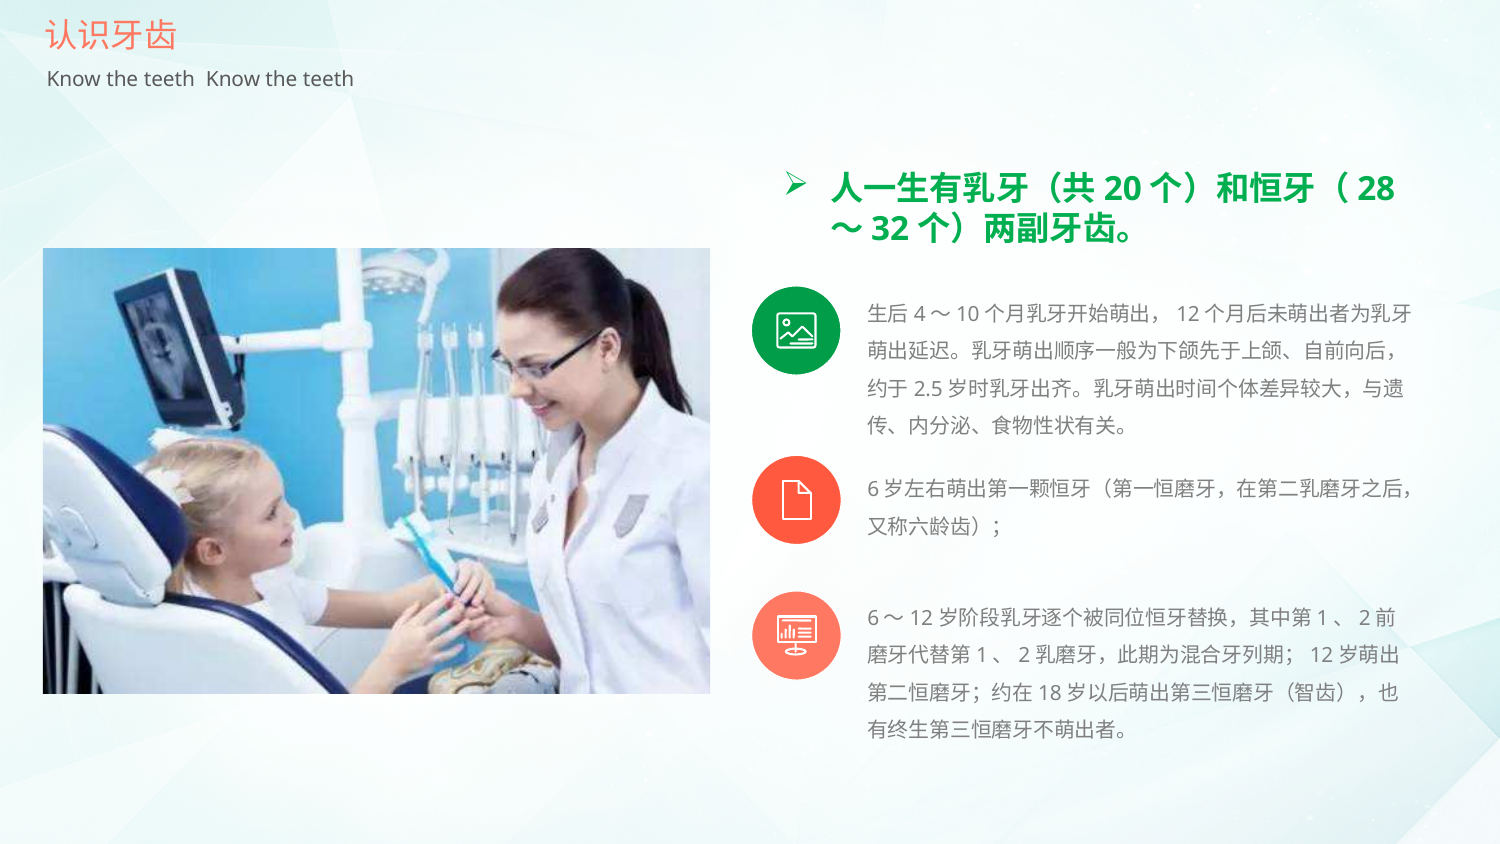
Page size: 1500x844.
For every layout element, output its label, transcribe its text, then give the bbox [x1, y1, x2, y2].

text_box [751, 590, 842, 681]
picture [0, 0, 1500, 844]
text_box 6岁左右萌出第一颗恒牙（第一恒磨牙，在第二乳磨牙之后，又称六龄齿）； [867, 463, 1413, 539]
text_box 人一生有乳牙（共20个）和恒牙（28～32个）两副牙齿。 [783, 167, 1418, 248]
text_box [28, 7, 436, 95]
text_box [751, 285, 841, 376]
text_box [777, 616, 816, 655]
text_box [751, 455, 842, 545]
text_box 6～12岁阶段乳牙逐个被同位恒牙替换，其中第1、2前磨牙代替第1、2乳磨牙，此期为混合牙列期；12岁萌出第二恒磨牙；约在18岁以后萌出第三恒磨牙（智齿），也有终生第三恒磨牙不萌出者。 [867, 592, 1413, 742]
text_box 生后4～10个月乳牙开始萌出，12个月后未萌出者为乳牙萌出延迟。乳牙萌出顺序一般为下颌先于上颌、自前向后，约于2.5岁时乳牙出齐。乳牙萌出时间个体差异较大，与遗传、内分泌、食物性状有关。 [867, 287, 1413, 438]
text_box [777, 313, 816, 348]
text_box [782, 480, 811, 519]
